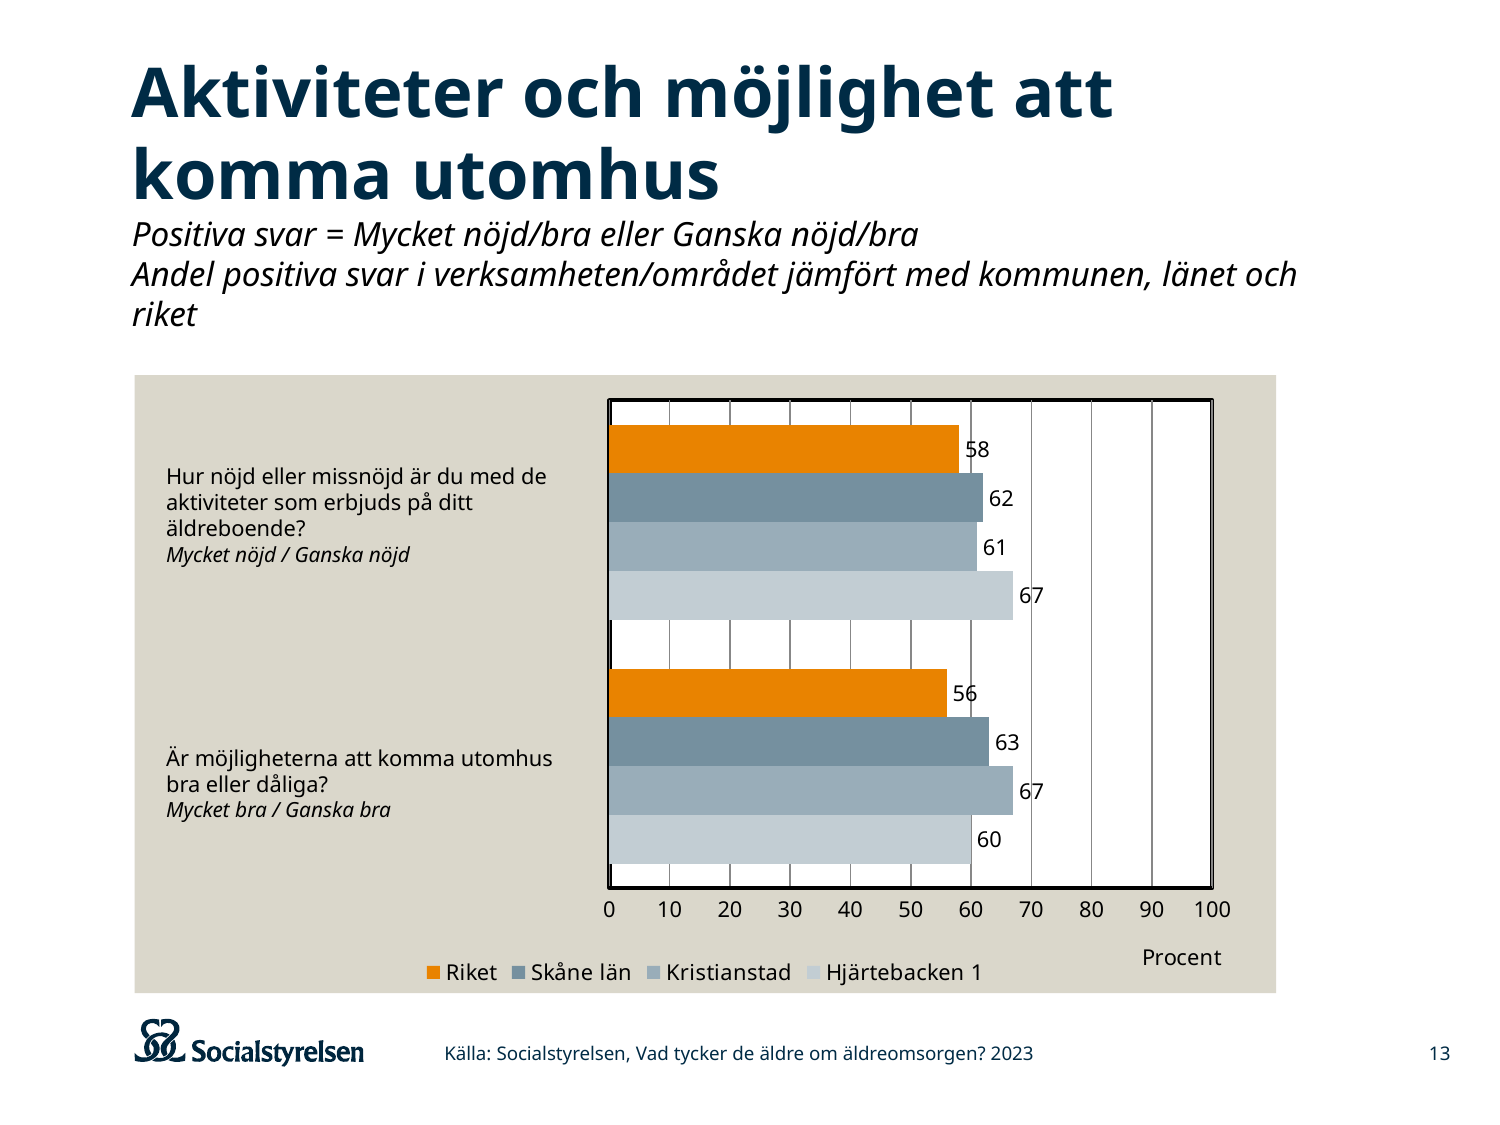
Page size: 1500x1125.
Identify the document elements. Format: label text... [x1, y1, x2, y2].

chart [134, 374, 1277, 994]
slide_number 13 [1379, 1032, 1451, 1077]
title Aktiviteter och möjlighet att komma utomhus Positiva svar = Mycket nöjd/bra eller Ganska nöjd/bra Andel positiva svar i verksamheten/området jämfört med kommunen, länet och riket [131, 48, 1303, 332]
footer Källa: Socialstyrelsen, Vad tycker de äldre om äldreomsorgen? 2023 [444, 1032, 1110, 1077]
